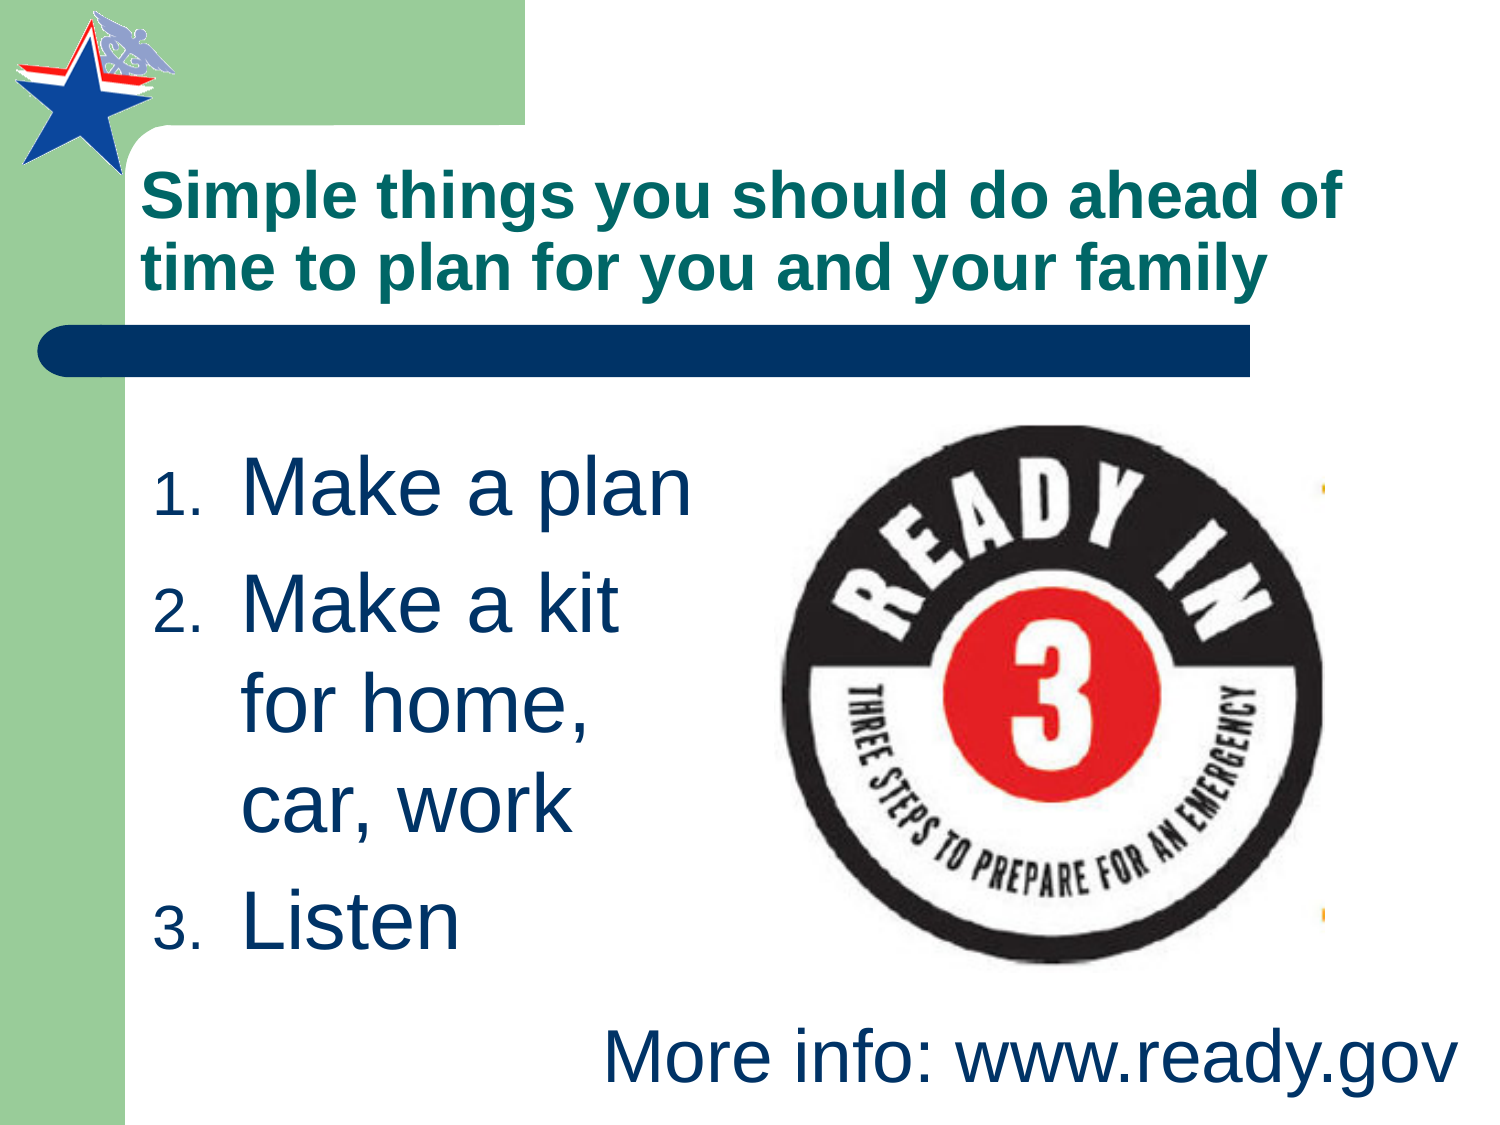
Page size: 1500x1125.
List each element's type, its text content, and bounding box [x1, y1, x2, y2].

title Simple things you should do ahead of time to plan for you and your family [125, 125, 1425, 313]
picture [0, 11, 175, 175]
list Make a plan Make a kit for home, car, work Listen [137, 425, 750, 1036]
text_box More info: www.ready.gov [587, 999, 1500, 1105]
picture [774, 424, 1326, 974]
